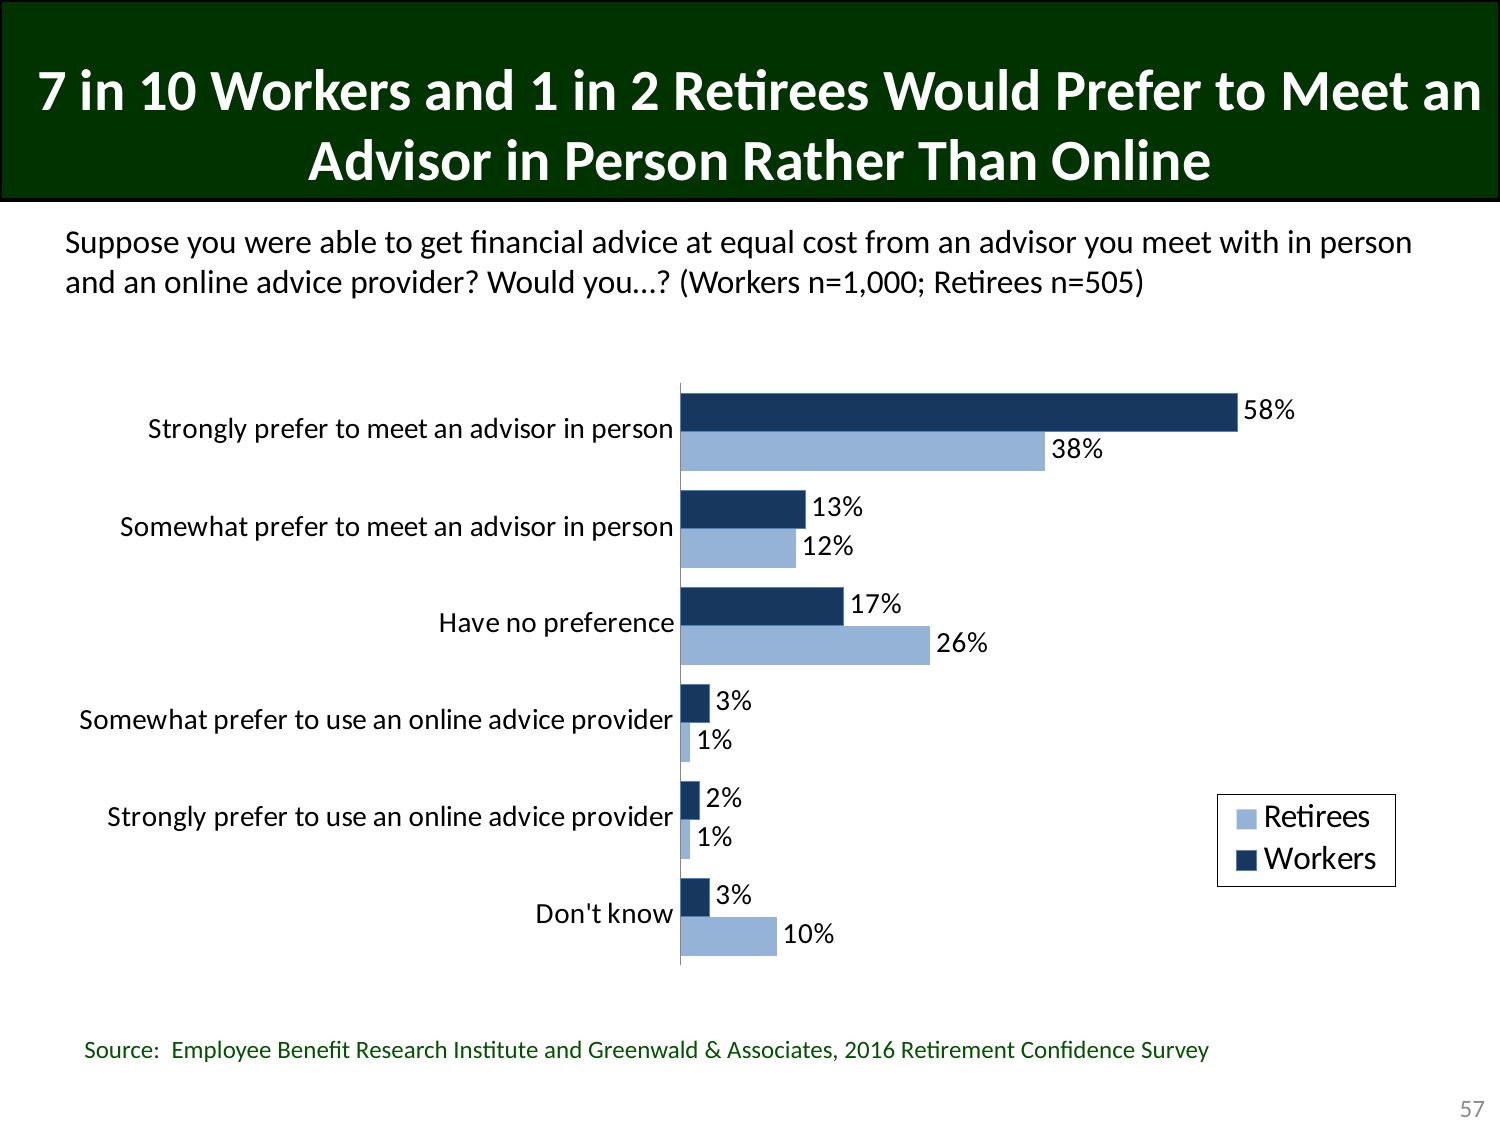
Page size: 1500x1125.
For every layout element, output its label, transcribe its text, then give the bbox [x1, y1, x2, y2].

text_box Suppose you were able to get financial advice at equal cost from an advisor you meet with in person and an online advice provider? Would you…? (Workers n=1,000; Retirees n=505) [50, 212, 1450, 447]
chart [62, 357, 1436, 983]
text_box Source: Employee Benefit Research Institute and Greenwald & Associates, 2016 Retirement Confidence Survey [69, 1025, 1227, 1071]
title 7 in 10 Workers and 1 in 2 Retirees Would Prefer to Meet an Advisor in Person Rather Than Online [20, 45, 1500, 200]
slide_number 57 [1149, 1090, 1500, 1125]
